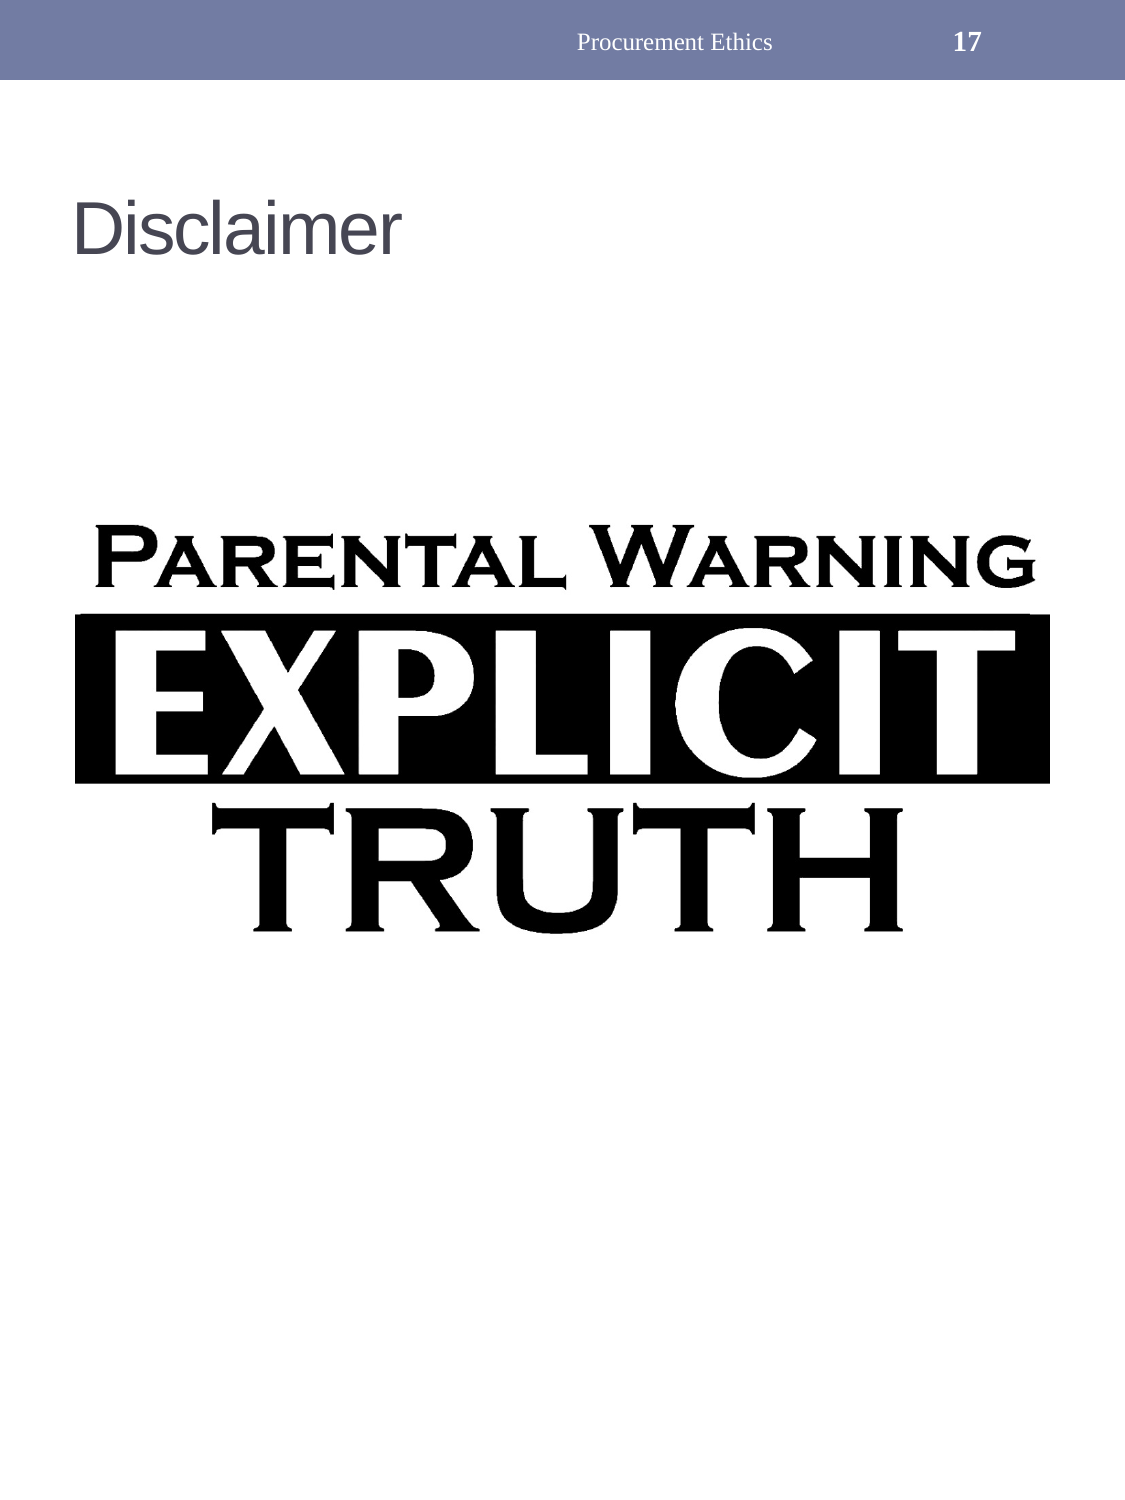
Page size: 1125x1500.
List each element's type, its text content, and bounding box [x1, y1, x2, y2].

footer Procurement Ethics [421, 4, 929, 76]
slide_number 17 [937, 4, 1069, 76]
title Disclaimer [56, 116, 1069, 334]
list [74, 512, 1051, 951]
